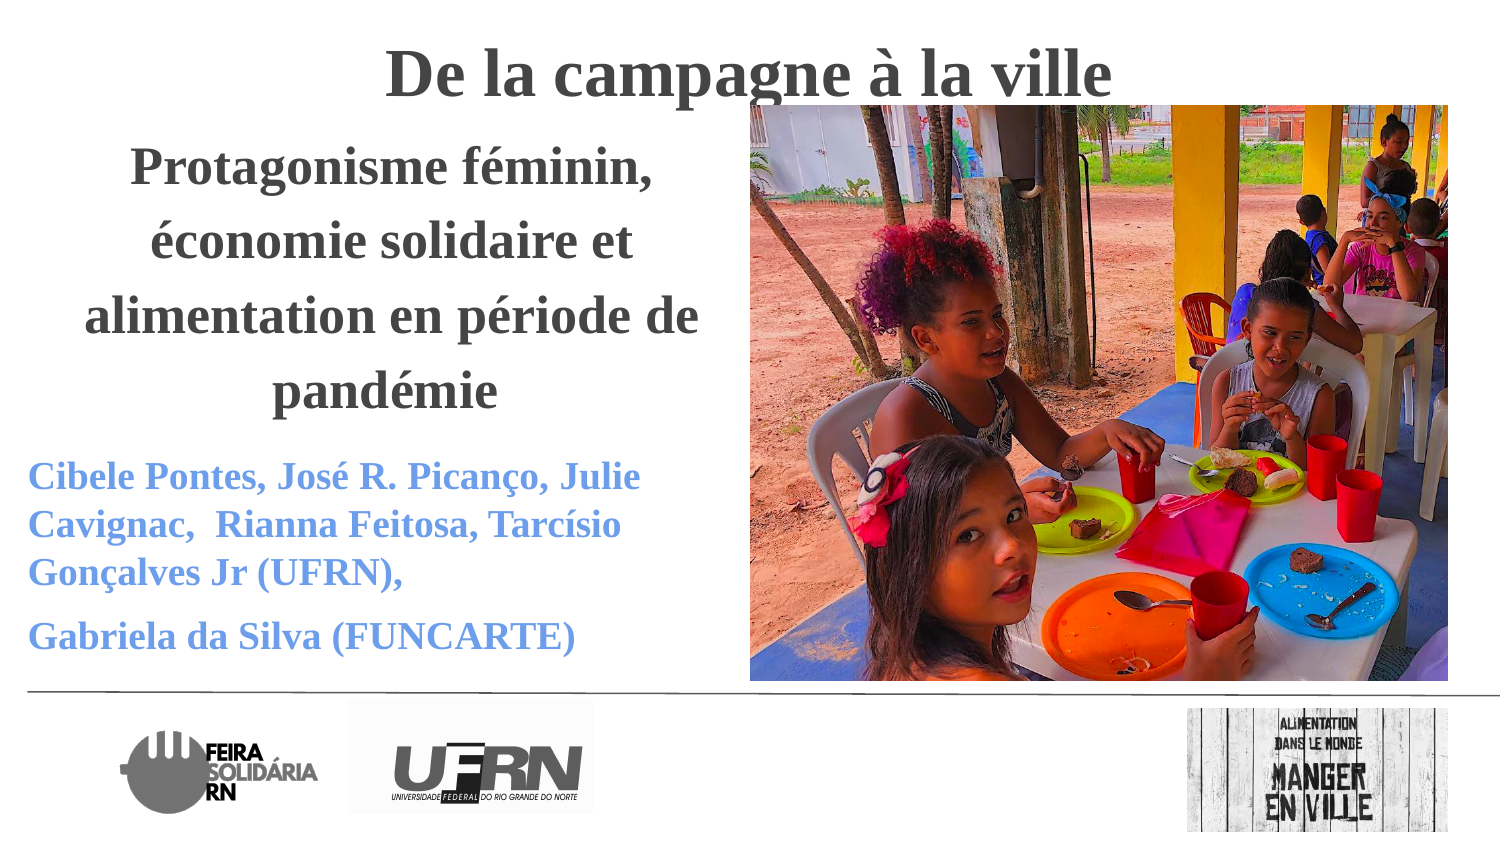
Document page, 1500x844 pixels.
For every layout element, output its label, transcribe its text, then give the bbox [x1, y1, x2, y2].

title De la campagne à la ville [51, 0, 1449, 115]
text_box Cibele Pontes, José R. Picanço, Julie Cavignac, Rianna Feitosa, Tarcísio Gonçalves Jr (UFRN), Gabriela da Silva (FUNCARTE) [12, 435, 734, 663]
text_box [27, 691, 72, 696]
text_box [377, 691, 1500, 696]
picture [749, 105, 1448, 681]
picture [77, 622, 594, 844]
text_box Protagonisme féminin, économie solidaire et alimentation en période de pandémie [51, 105, 734, 435]
picture [1186, 708, 1448, 832]
